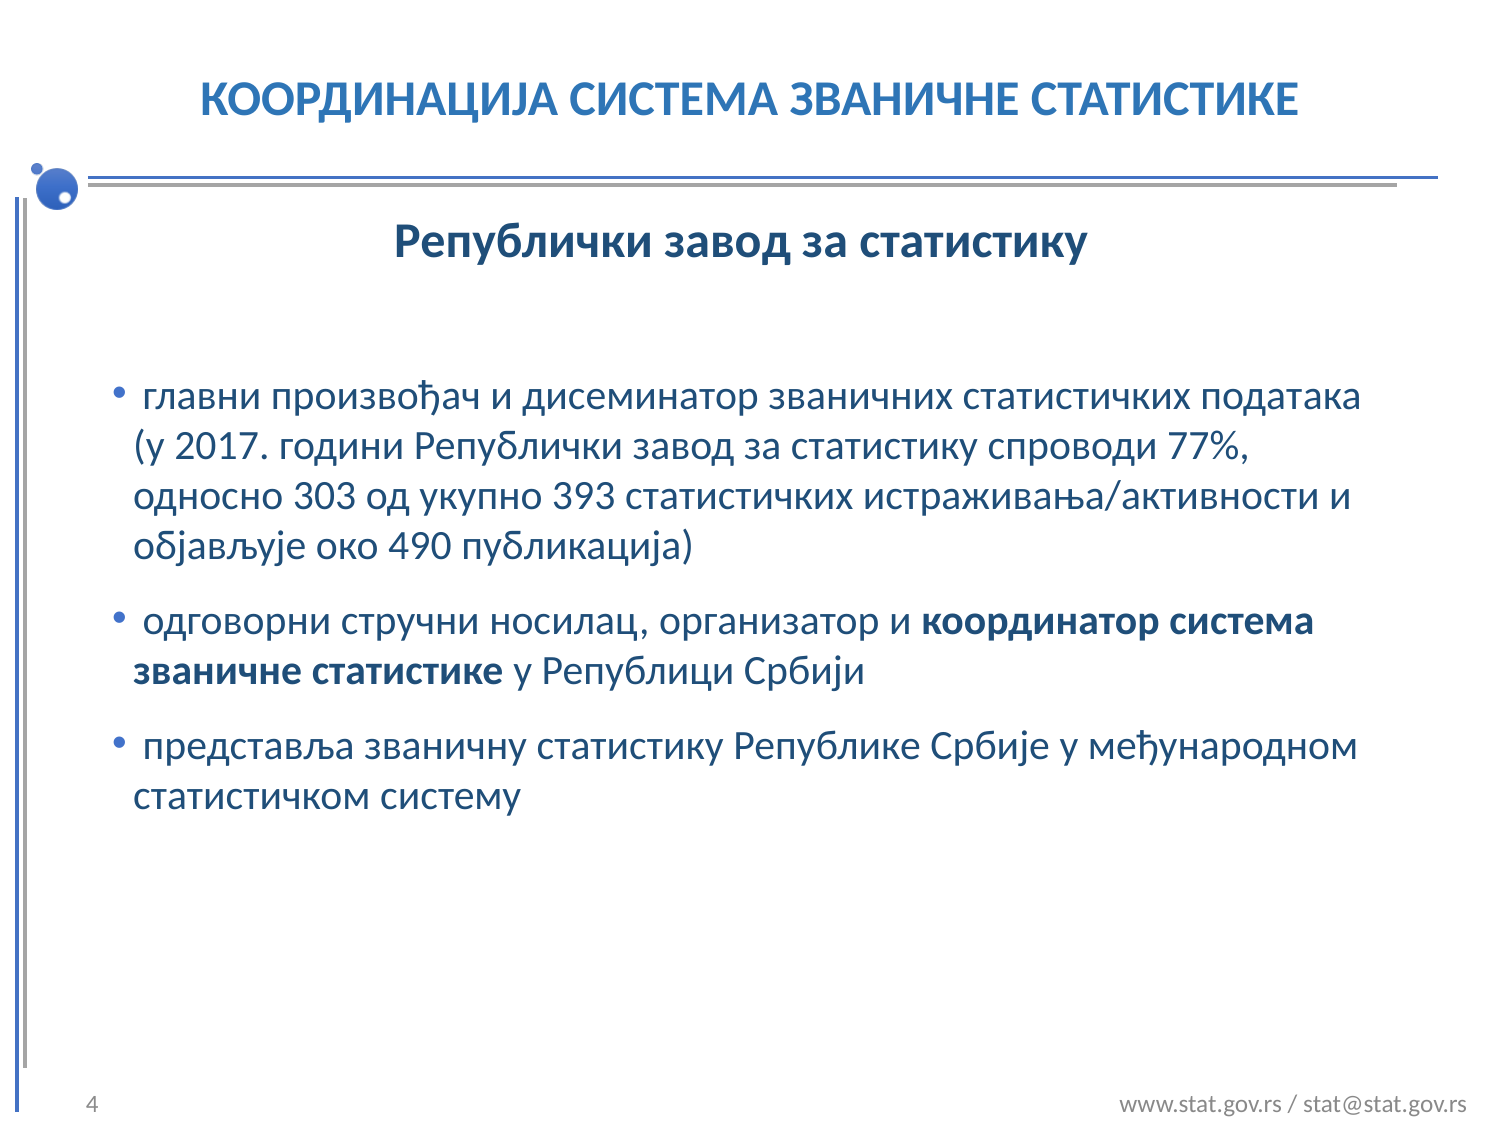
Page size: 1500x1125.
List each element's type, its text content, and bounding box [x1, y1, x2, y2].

picture [31, 163, 78, 210]
title КООРДИНАЦИЈА СИСТЕМА ЗВАНИЧНЕ СТАТИСТИКЕ [37, 23, 1463, 174]
list Републички завод за статистику главни произвођач и дисеминатор званичних статистичких података (у 2017. години Републички завод за статистику спроводи 77%, односно 303 од укупно 393 статистичких истраживања/активности и објављује око 490 публикација) одговорни стручни носилац, организатор и координатор система званичне статистике у Републици Србији представља званичну статистику Републике Србије у међународном статистичком систему [97, 209, 1386, 1058]
slide_number 4 [38, 1079, 114, 1125]
